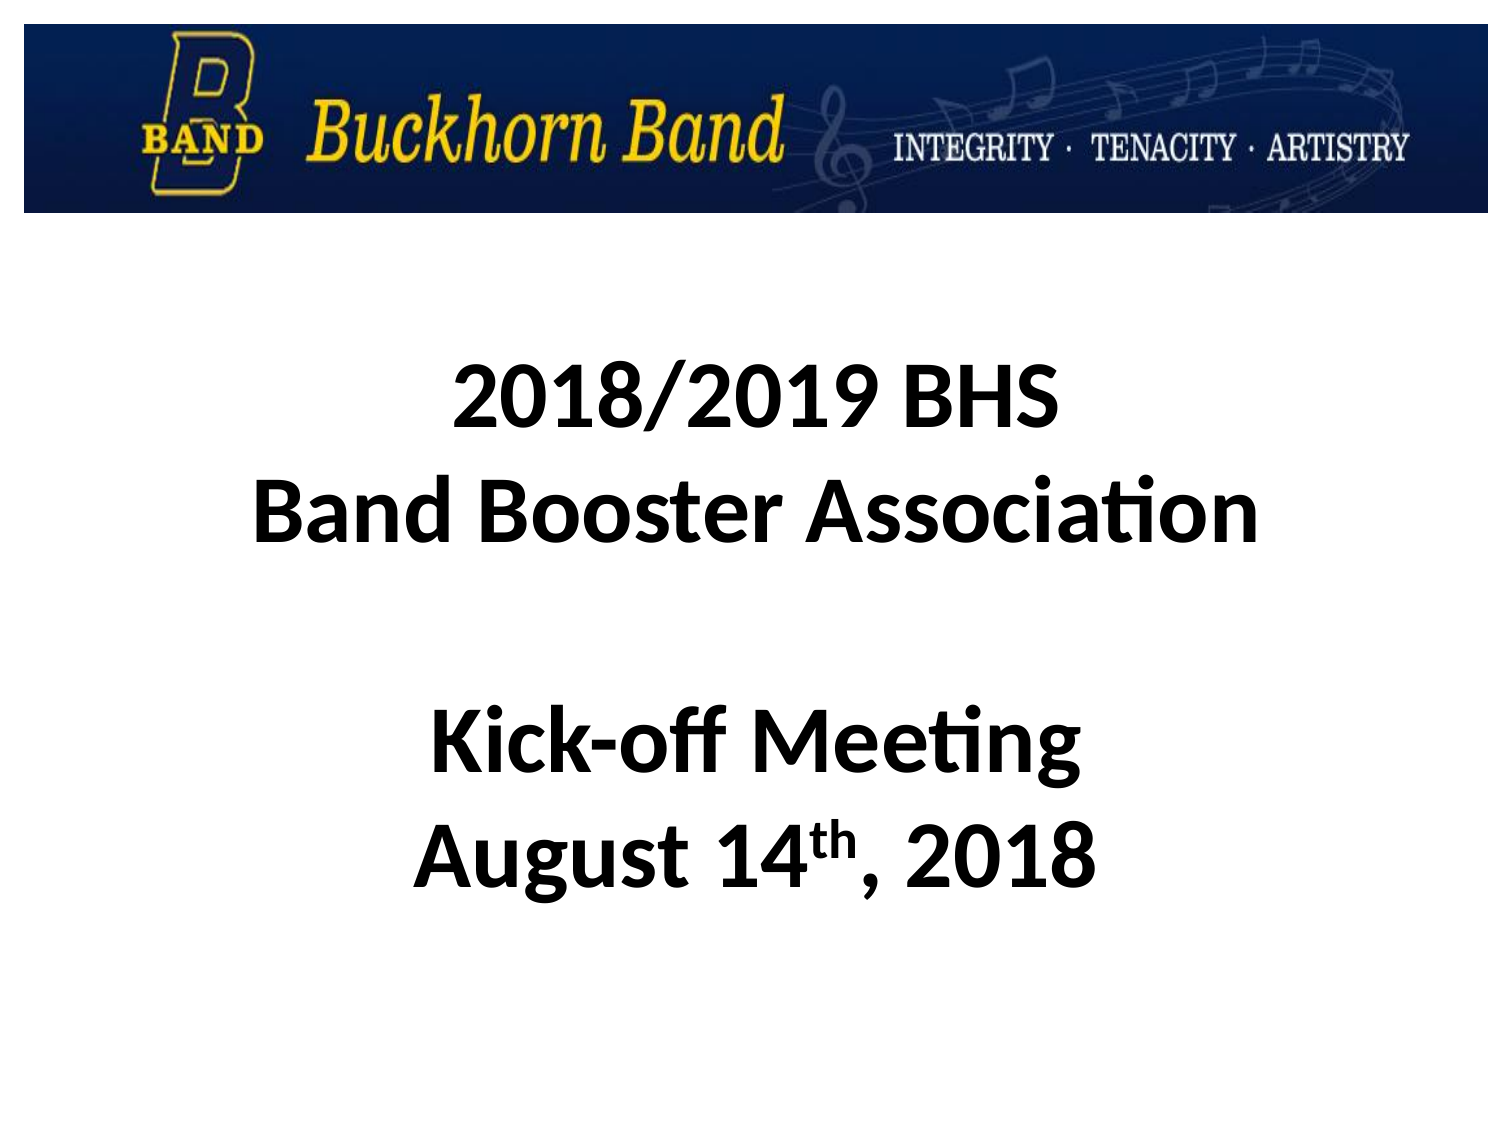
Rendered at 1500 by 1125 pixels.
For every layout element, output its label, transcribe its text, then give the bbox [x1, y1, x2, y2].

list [24, 24, 1488, 213]
title 2018/2019 BHS Band Booster Association Kick-off Meeting August 14th, 2018 [206, 399, 1307, 838]
